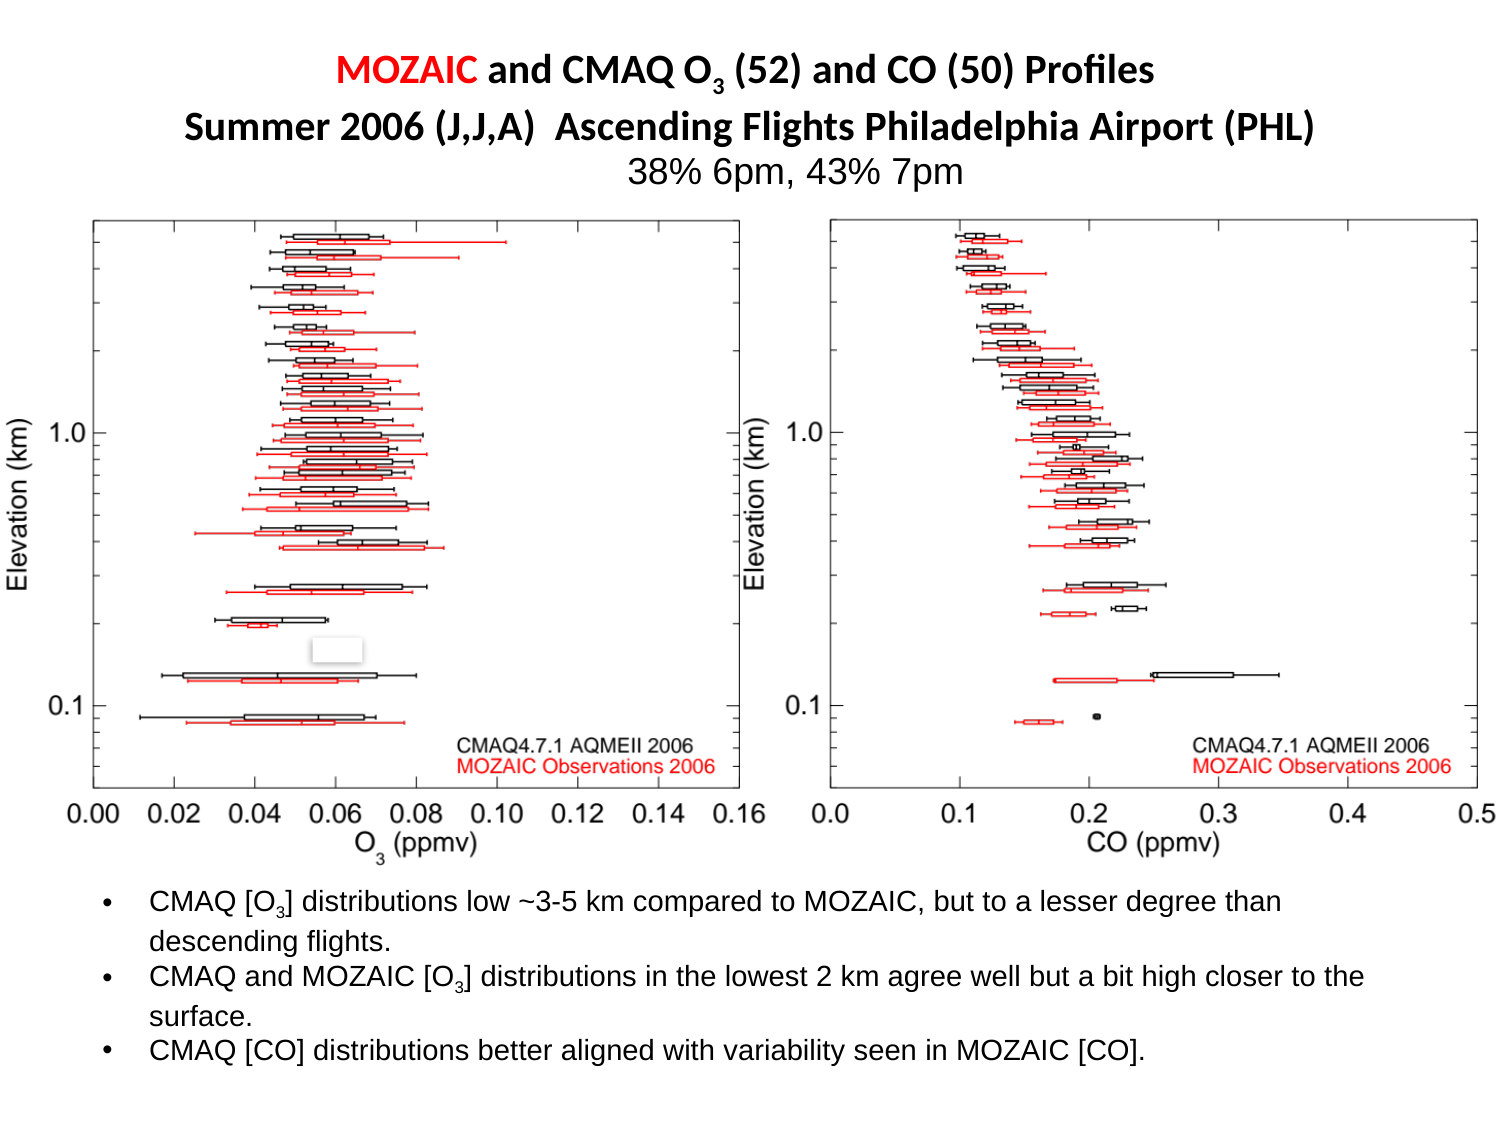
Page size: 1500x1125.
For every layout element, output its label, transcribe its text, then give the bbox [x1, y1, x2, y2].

picture [0, 212, 1500, 871]
text_box 38% 6pm, 43% 7pm [612, 139, 1000, 200]
title MOZAIC and CMAQ O3 (52) and CO (50) Profiles Summer 2006 (J,J,A) Ascending Flights Philadelphia Airport (PHL) [75, 1, 1425, 190]
text_box CMAQ [O3] distributions low ~3-5 km compared to MOZAIC, but to a lesser degree than descending flights. CMAQ and MOZAIC [O3] distributions in the lowest 2 km agree well but a bit high closer to the surface. CMAQ [CO] distributions better aligned with variability seen in MOZAIC [CO]. [87, 878, 1450, 1075]
